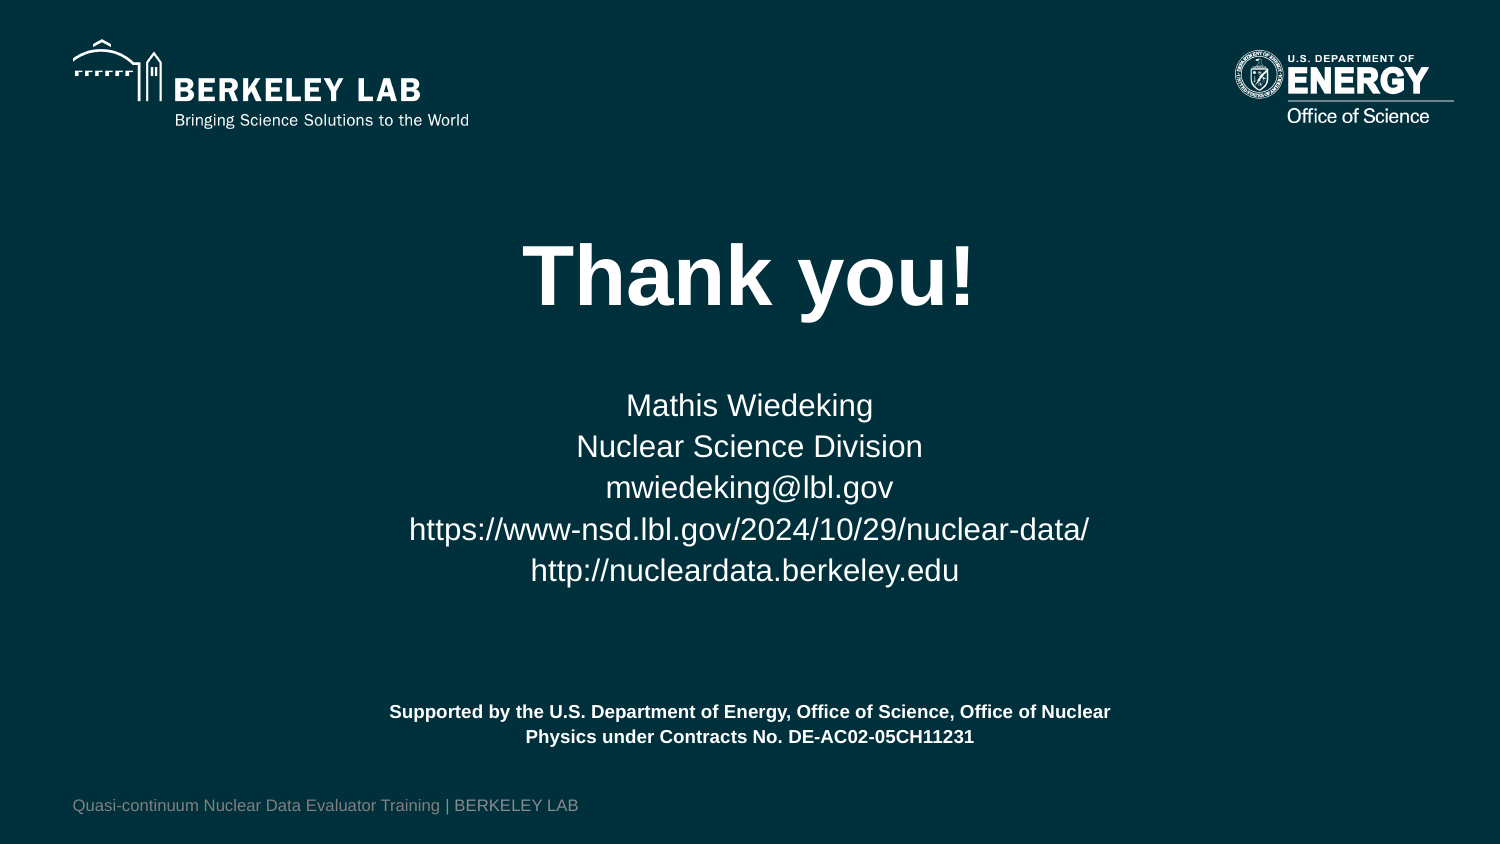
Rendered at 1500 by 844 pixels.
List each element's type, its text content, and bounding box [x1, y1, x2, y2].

picture [687, 565, 700, 581]
picture [822, 519, 834, 539]
picture [732, 518, 739, 540]
picture [220, 79, 237, 101]
picture [886, 565, 899, 582]
picture [533, 559, 537, 580]
picture [882, 519, 895, 539]
picture [759, 519, 773, 540]
picture [983, 531, 989, 540]
picture [592, 559, 599, 581]
picture [731, 572, 736, 580]
picture [1247, 75, 1283, 98]
picture [1270, 55, 1283, 72]
picture [573, 565, 581, 581]
picture [1065, 531, 1071, 540]
picture [965, 524, 979, 539]
list Supported by the U.S. Department of Energy, Office of Science, Office of Nuclear Physics under Contracts No. DE-AC02-05CH11231 [0, 692, 1500, 795]
picture [945, 565, 950, 581]
picture [909, 565, 922, 580]
picture [801, 565, 815, 580]
picture [984, 524, 997, 540]
picture [789, 565, 797, 581]
picture [549, 561, 564, 581]
picture [427, 520, 443, 540]
picture [266, 79, 282, 101]
picture [464, 524, 475, 539]
picture [601, 559, 608, 581]
picture [151, 68, 157, 75]
picture [538, 565, 545, 580]
picture [1381, 67, 1403, 94]
picture [692, 524, 696, 545]
picture [518, 524, 530, 539]
picture [1390, 115, 1398, 121]
picture [646, 566, 650, 580]
picture [819, 565, 823, 580]
picture [74, 50, 140, 101]
picture [487, 526, 491, 540]
picture [1328, 115, 1336, 121]
picture [777, 530, 790, 539]
picture [617, 565, 624, 580]
picture [1001, 524, 1005, 539]
picture [287, 79, 300, 101]
picture [865, 519, 877, 531]
picture [199, 79, 214, 101]
picture [176, 79, 193, 101]
picture [359, 79, 372, 101]
picture [650, 518, 654, 539]
picture [935, 559, 939, 580]
picture [668, 565, 682, 580]
picture [1069, 518, 1088, 540]
picture [717, 524, 730, 539]
subtitle Mathis Wiedeking Nuclear Science Division mwiedeking@lbl.gov https://www-nsd.lbl.gov/2024/10/29/nuclear-data/ http://nucleardata.berkeley.edu [0, 375, 1500, 511]
picture [1358, 68, 1379, 93]
picture [1353, 110, 1358, 122]
picture [686, 572, 692, 581]
picture [845, 565, 858, 580]
picture [1021, 524, 1029, 540]
picture [759, 565, 770, 580]
picture [1252, 64, 1268, 81]
picture [722, 559, 727, 580]
picture [451, 524, 459, 539]
picture [830, 559, 841, 580]
picture [854, 518, 861, 540]
picture [926, 565, 934, 581]
picture [757, 572, 762, 580]
picture [1289, 68, 1307, 93]
picture [778, 519, 790, 530]
picture [704, 565, 708, 580]
picture [838, 519, 852, 539]
picture [683, 524, 690, 539]
picture [544, 524, 556, 539]
picture [914, 524, 921, 539]
picture [1236, 51, 1269, 71]
picture [1299, 110, 1312, 122]
picture [926, 524, 932, 540]
picture [1039, 531, 1045, 540]
picture [898, 518, 905, 540]
picture [495, 518, 502, 540]
picture [743, 519, 755, 530]
title Thank you! [0, 186, 1500, 329]
picture [325, 79, 342, 101]
picture [943, 525, 947, 539]
picture [742, 530, 755, 539]
picture [748, 562, 754, 581]
picture [94, 40, 110, 45]
picture [865, 532, 878, 539]
picture [1406, 68, 1427, 93]
picture [1401, 113, 1408, 122]
picture [568, 565, 572, 587]
picture [700, 524, 714, 539]
picture [1420, 115, 1428, 121]
picture [616, 524, 624, 540]
picture [794, 519, 808, 539]
picture [655, 524, 663, 540]
picture [1040, 524, 1053, 540]
picture [244, 79, 261, 101]
picture [417, 524, 424, 539]
picture [563, 524, 570, 539]
picture [784, 559, 788, 580]
picture [733, 565, 744, 580]
picture [1236, 75, 1246, 92]
picture [1056, 520, 1062, 540]
picture [589, 524, 596, 539]
picture [869, 565, 883, 580]
picture [629, 565, 635, 581]
picture [1311, 68, 1330, 93]
picture [504, 524, 511, 539]
picture [1335, 68, 1354, 93]
picture [305, 79, 320, 101]
picture [402, 79, 419, 101]
picture [714, 565, 722, 581]
picture [377, 79, 396, 101]
picture [150, 53, 160, 61]
picture [601, 524, 612, 539]
